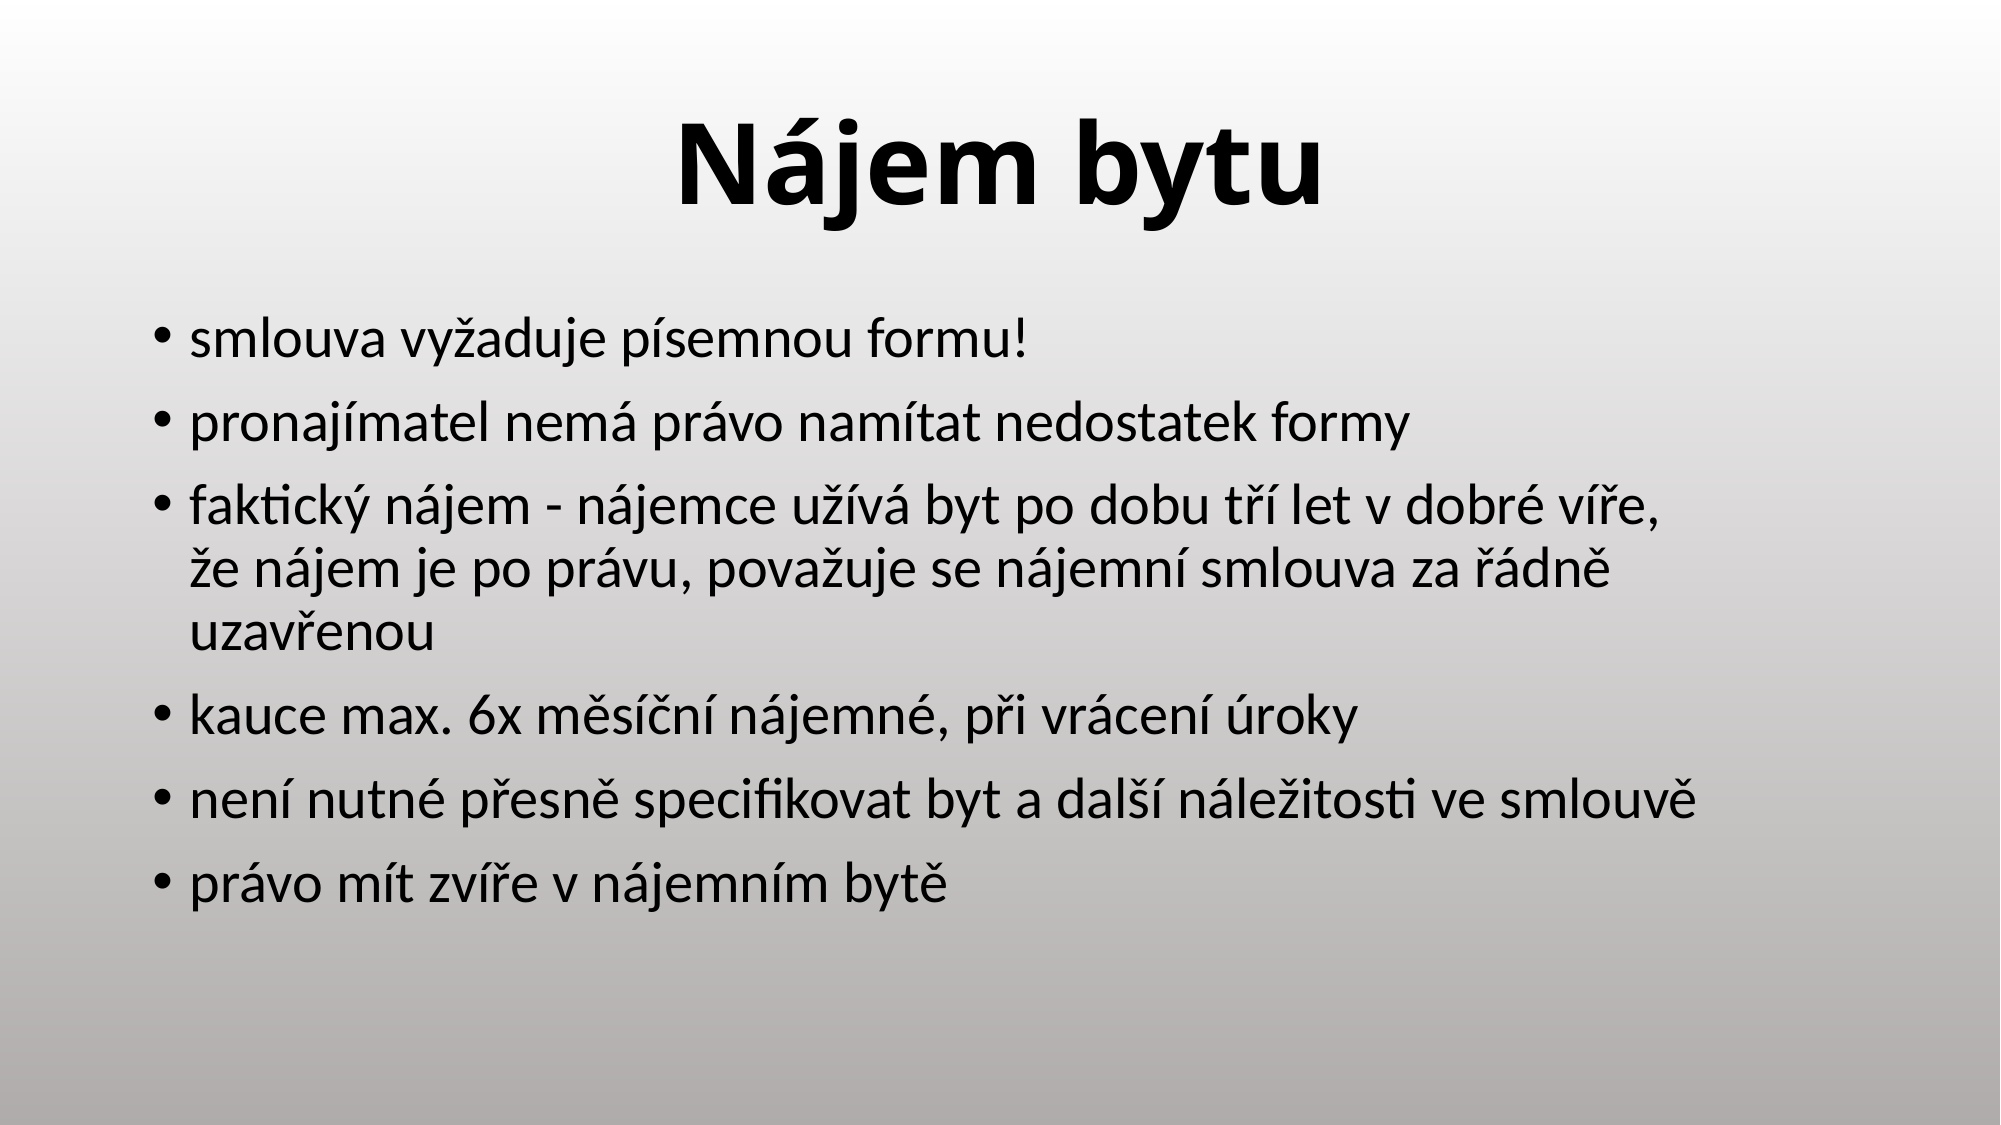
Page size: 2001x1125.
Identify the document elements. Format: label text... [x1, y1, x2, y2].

list smlouva vyžaduje písemnou formu! pronajímatel nemá právo namítat nedostatek formy faktický nájem - nájemce užívá byt po dobu tří let v dobré víře, že nájem je po právu, považuje se nájemní smlouva za řádně uzavřenou kauce max. 6x měsíční nájemné, při vrácení úroky není nutné přesně specifikovat byt a další náležitosti ve smlouvě právo mít zvíře v nájemním bytě [137, 299, 1863, 1014]
title Nájem bytu [137, 59, 1863, 278]
